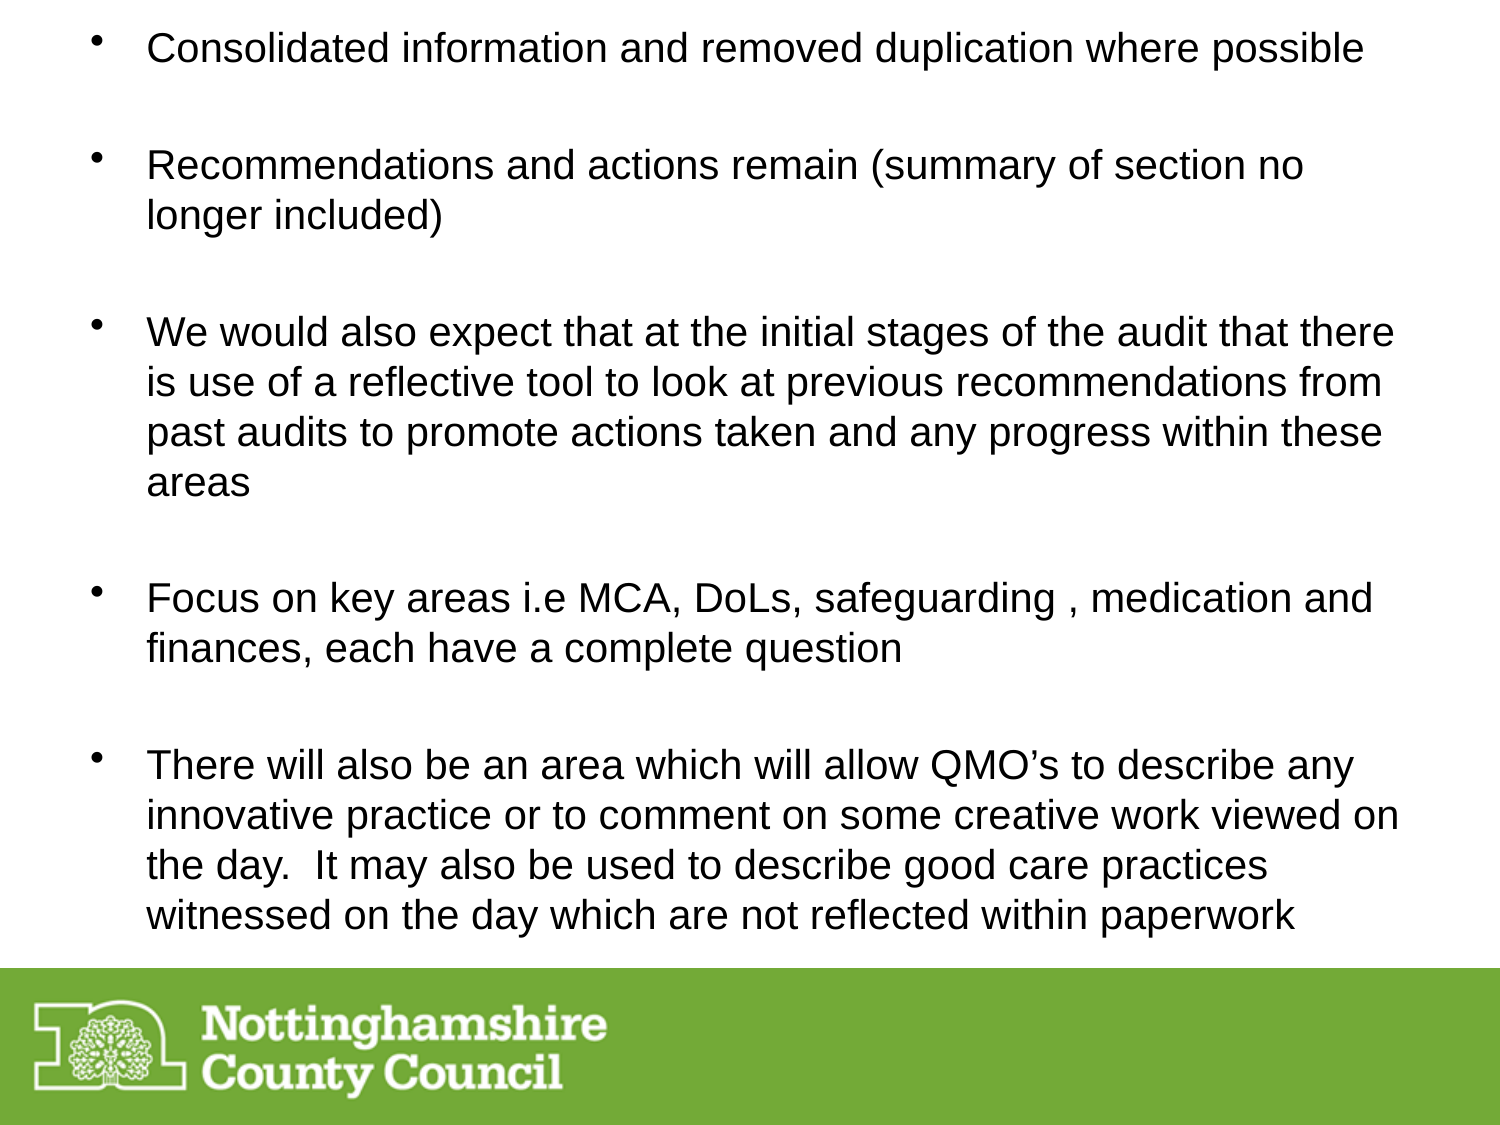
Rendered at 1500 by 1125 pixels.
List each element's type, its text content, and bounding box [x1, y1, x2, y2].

list Consolidated information and removed duplication where possible Recommendations and actions remain (summary of section no longer included) We would also expect that at the initial stages of the audit that there is use of a reflective tool to look at previous recommendations from past audits to promote actions taken and any progress within these areas Focus on key areas i.e MCA, DoLs, safeguarding , medication and finances, each have a complete question There will also be an area which will allow QMO’s to describe any innovative practice or to comment on some creative work viewed on the day. It may also be used to describe good care practices witnessed on the day which are not reflected within paperwork [75, 13, 1425, 931]
picture [0, 968, 1500, 1125]
